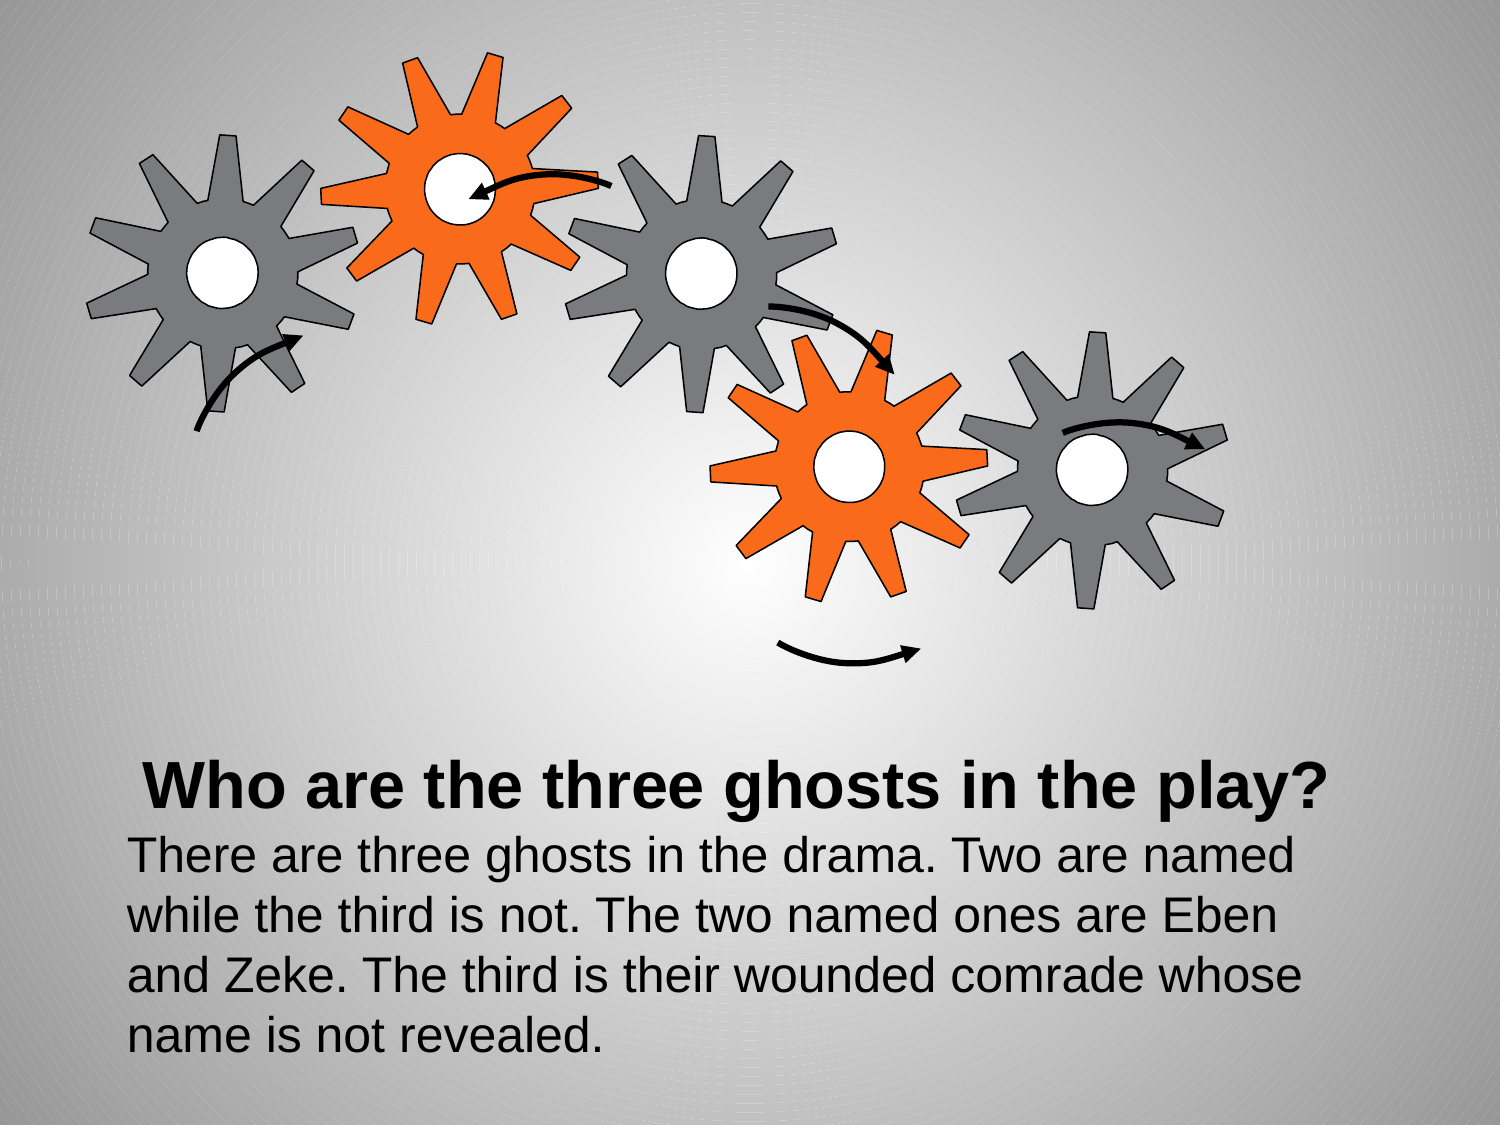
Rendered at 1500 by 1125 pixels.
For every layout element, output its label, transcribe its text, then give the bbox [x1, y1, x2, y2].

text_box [565, 135, 837, 413]
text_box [956, 331, 1228, 610]
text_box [86, 134, 358, 413]
text_box [196, 421, 208, 432]
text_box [320, 52, 599, 325]
text_box Who are the three ghosts in the play? There are three ghosts in the drama. Two are named while the third is not. The two named ones are Eben and Zeke. The third is their wounded comrade whose name is not revealed. [112, 674, 1362, 1070]
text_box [709, 330, 957, 602]
text_box [777, 642, 921, 664]
